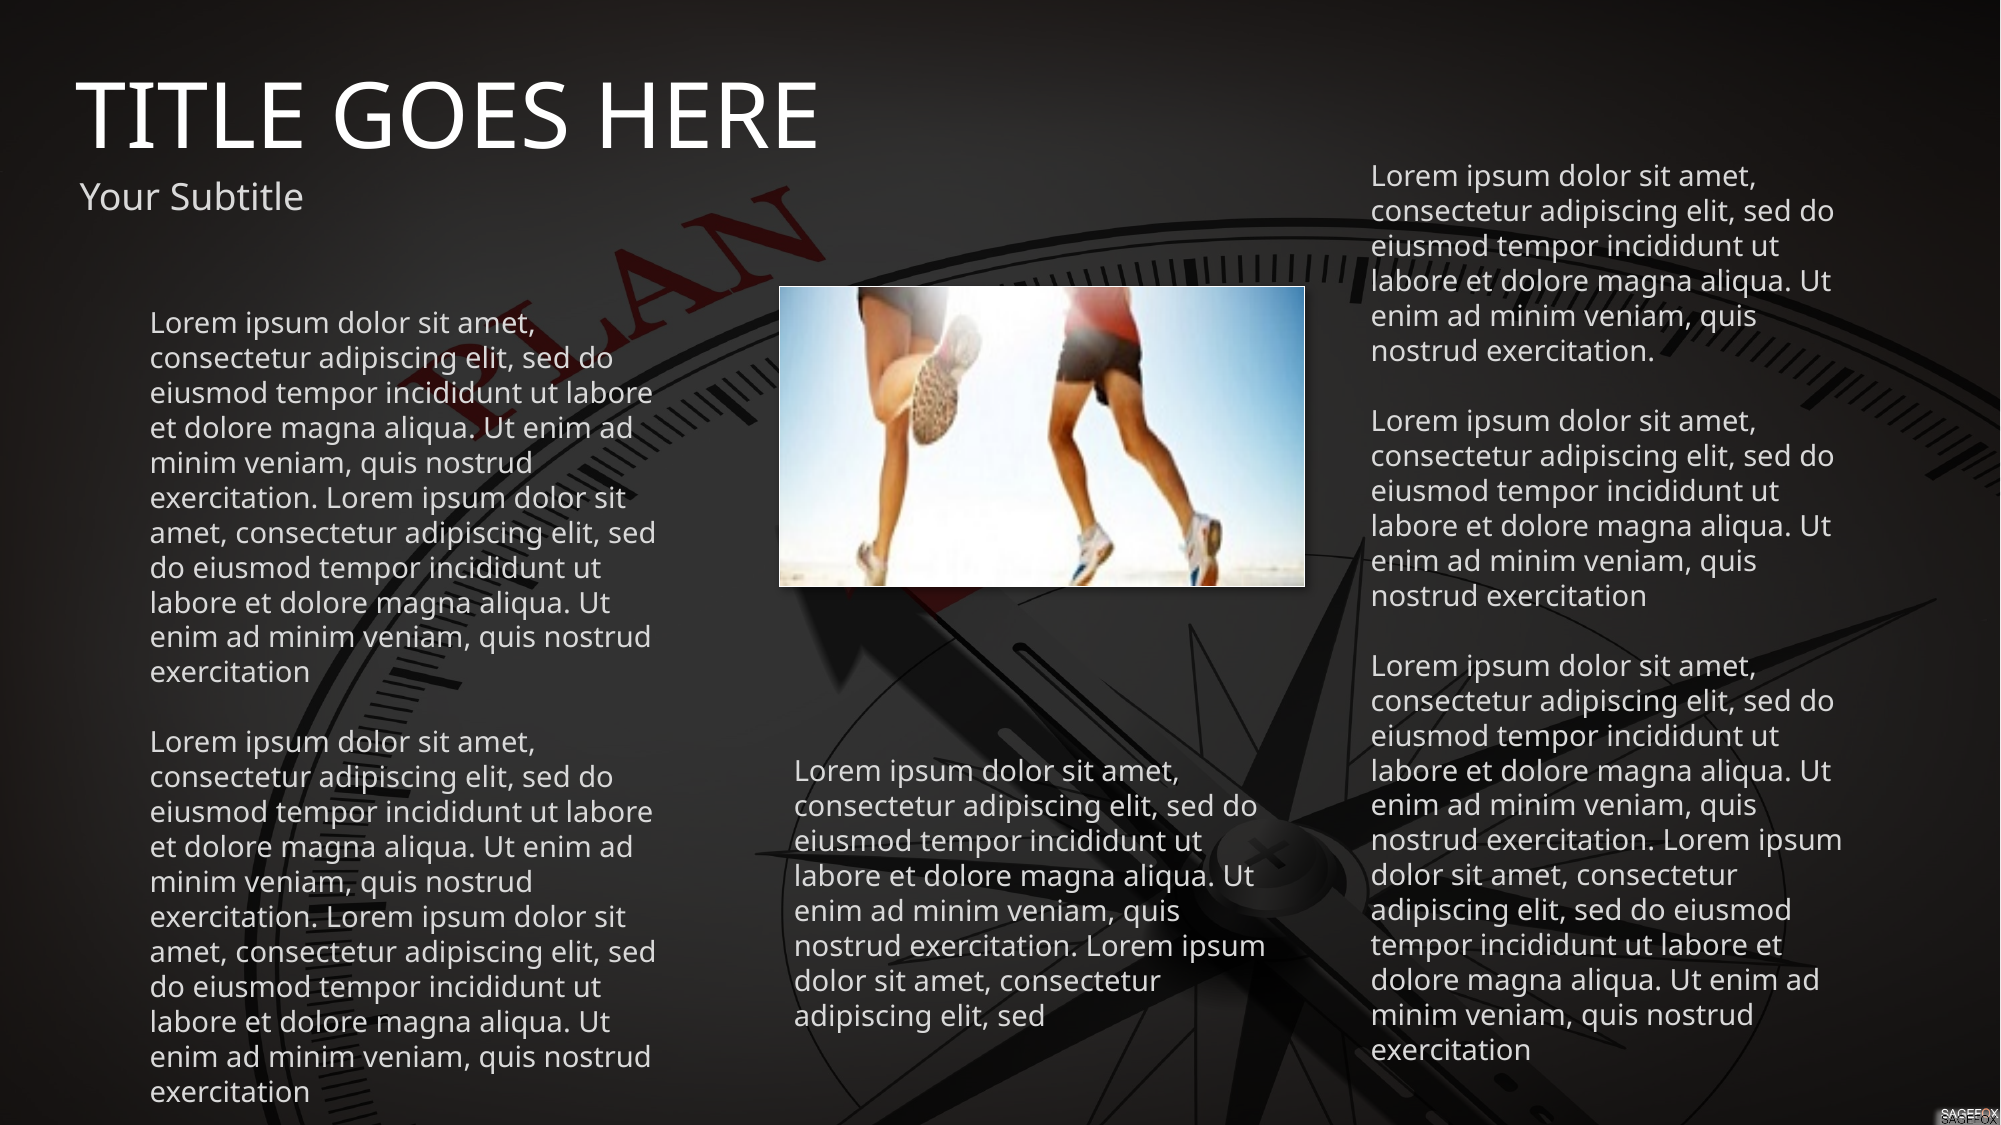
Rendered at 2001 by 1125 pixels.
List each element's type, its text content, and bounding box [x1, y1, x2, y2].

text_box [60, 49, 1020, 227]
text_box Lorem ipsum dolor sit amet, consectetur adipiscing elit, sed do eiusmod tempor incididunt ut labore et dolore magna aliqua. Ut enim ad minim veniam, quis nostrud exercitation. Lorem ipsum dolor sit amet, consectetur adipiscing elit, sed do eiusmod tempor incididunt ut labore et dolore magna aliqua. Ut enim ad minim veniam, quis nostrud exercitation Lorem ipsum dolor sit amet, consectetur adipiscing elit, sed do eiusmod tempor incididunt ut labore et dolore magna aliqua. Ut enim ad minim veniam, quis nostrud exercitation. Lorem ipsum dolor sit amet, consectetur adipiscing elit, sed do eiusmod tempor incididunt ut labore et dolore magna aliqua. Ut enim ad minim veniam, quis nostrud exercitation [1355, 150, 1876, 1125]
text_box Lorem ipsum dolor sit amet, consectetur adipiscing elit, sed do eiusmod tempor incididunt ut labore et dolore magna aliqua. Ut enim ad minim veniam, quis nostrud exercitation. Lorem ipsum dolor sit amet, consectetur adipiscing elit, sed do eiusmod tempor incididunt ut labore et dolore magna aliqua. Ut enim ad minim veniam, quis nostrud exercitation Lorem ipsum dolor sit amet, consectetur adipiscing elit, sed do eiusmod tempor incididunt ut labore et dolore magna aliqua. Ut enim ad minim veniam, quis nostrud exercitation. Lorem ipsum dolor sit amet, consectetur adipiscing elit, sed do eiusmod tempor incididunt ut labore et dolore magna aliqua. Ut enim ad minim veniam, quis nostrud exercitation [134, 296, 689, 1125]
picture [0, 0, 2001, 1125]
picture [1938, 1114, 1999, 1125]
text_box [778, 286, 1305, 588]
text_box Lorem ipsum dolor sit amet, consectetur adipiscing elit, sed do eiusmod tempor incididunt ut labore et dolore magna aliqua. Ut enim ad minim veniam, quis nostrud exercitation. Lorem ipsum dolor sit amet, consectetur adipiscing elit, sed [779, 745, 1305, 1040]
